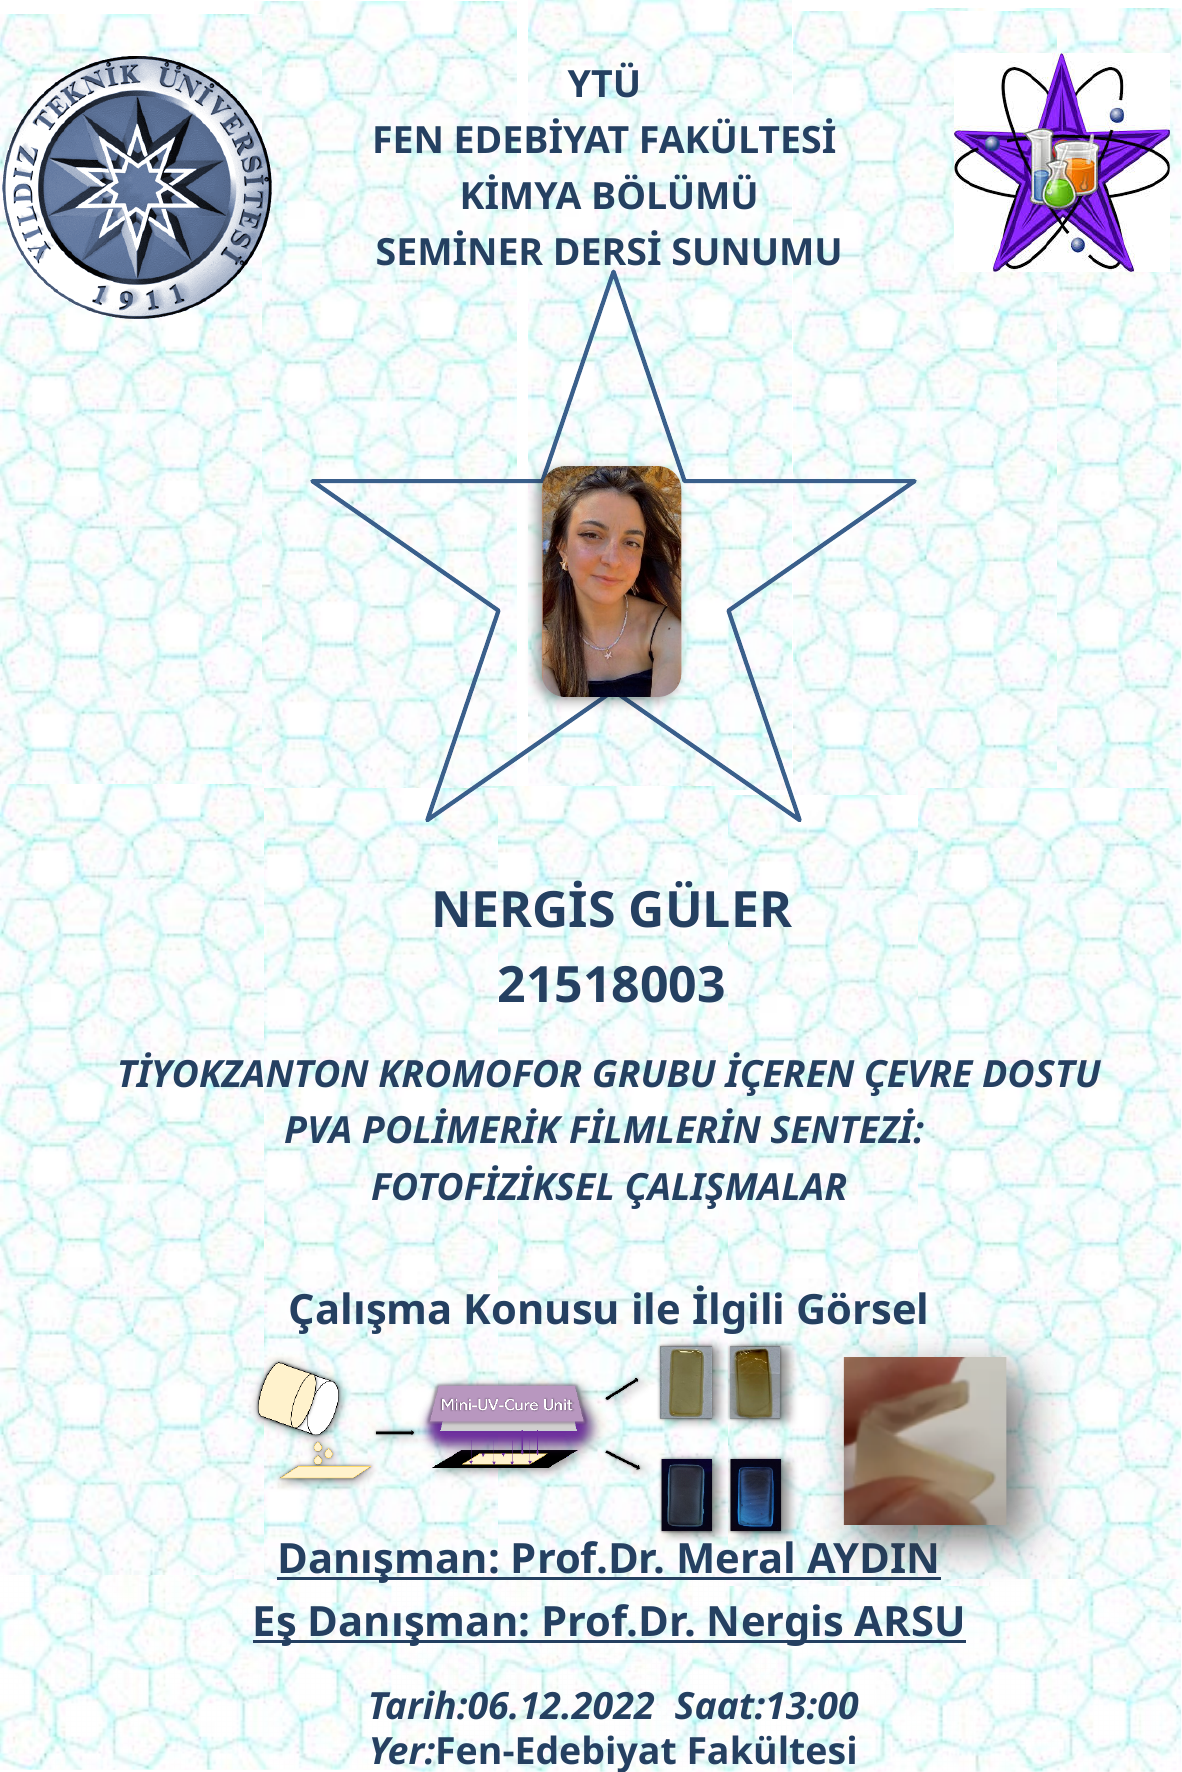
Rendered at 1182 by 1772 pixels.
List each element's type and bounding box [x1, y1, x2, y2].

picture [528, 0, 792, 784]
picture [254, 1342, 784, 1535]
text_box [0, 784, 1182, 1772]
picture [0, 1, 517, 784]
picture [793, 8, 1182, 784]
picture [843, 1357, 1007, 1525]
